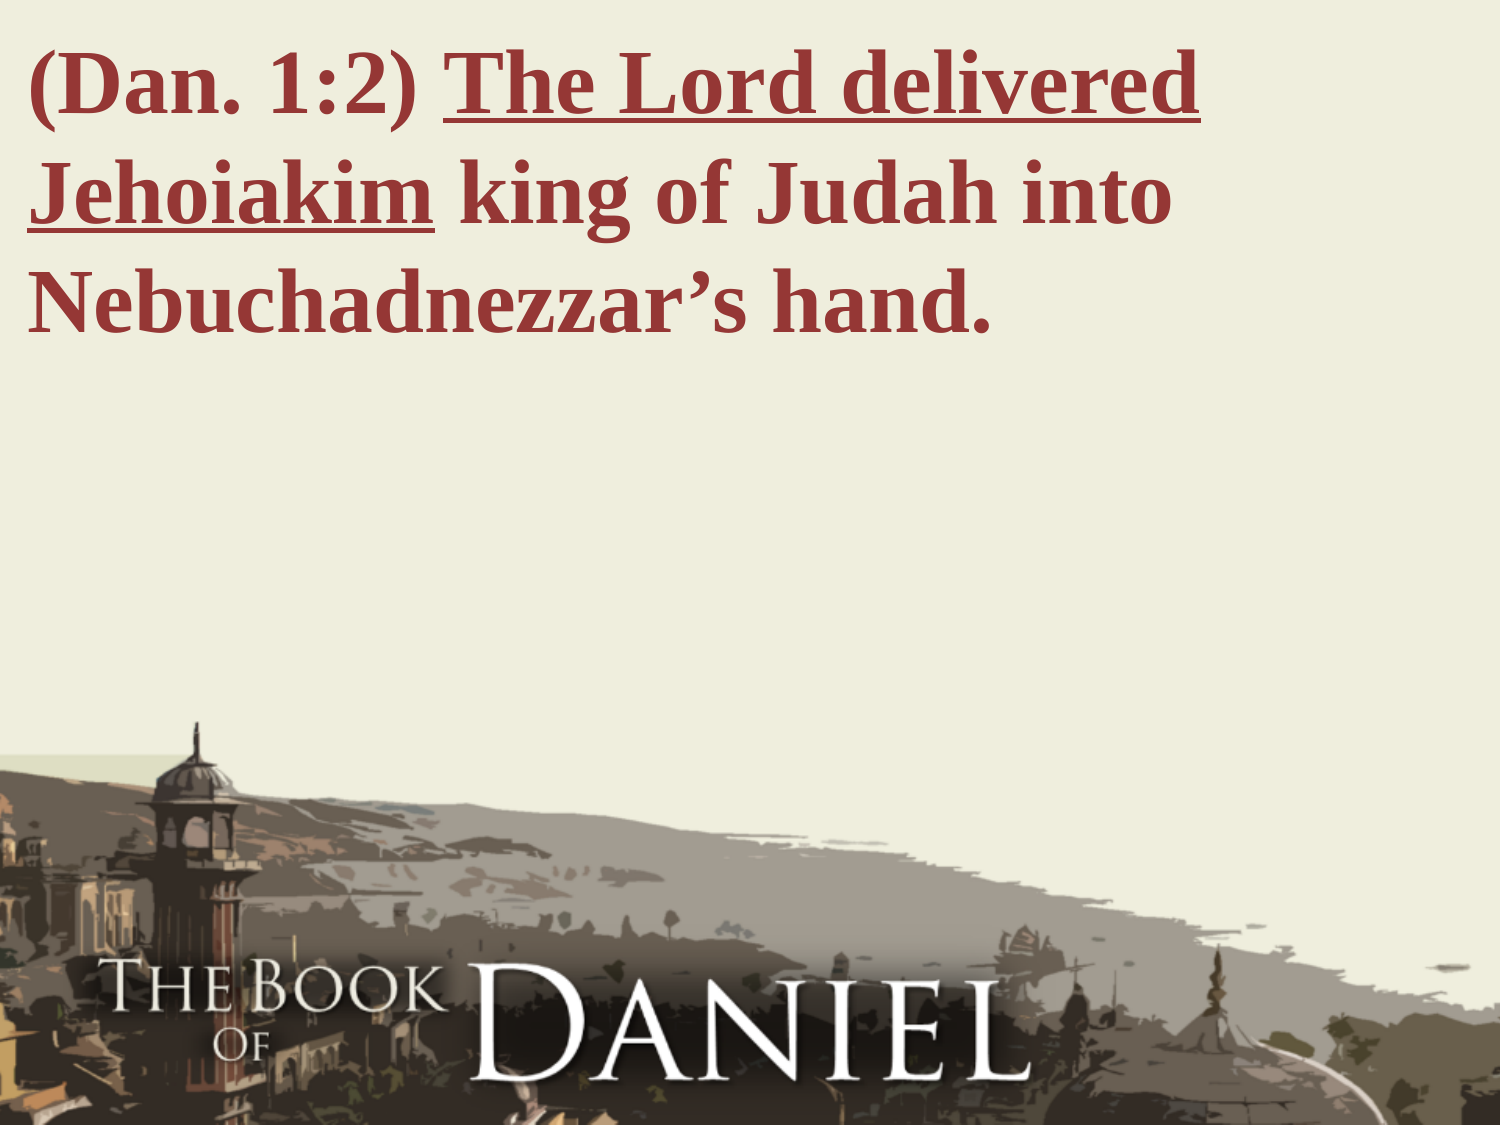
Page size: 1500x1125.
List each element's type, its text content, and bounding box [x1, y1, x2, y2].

text_box (Dan. 1:2) The Lord delivered Jehoiakim king of Judah into Nebuchadnezzar’s hand. [48, 49, 1443, 326]
picture [0, 0, 1500, 1125]
text_box (Dan. 1:2) The Lord delivered Jehoiakim king of Judah into Nebuchadnezzar’s hand. [45, 47, 1446, 328]
